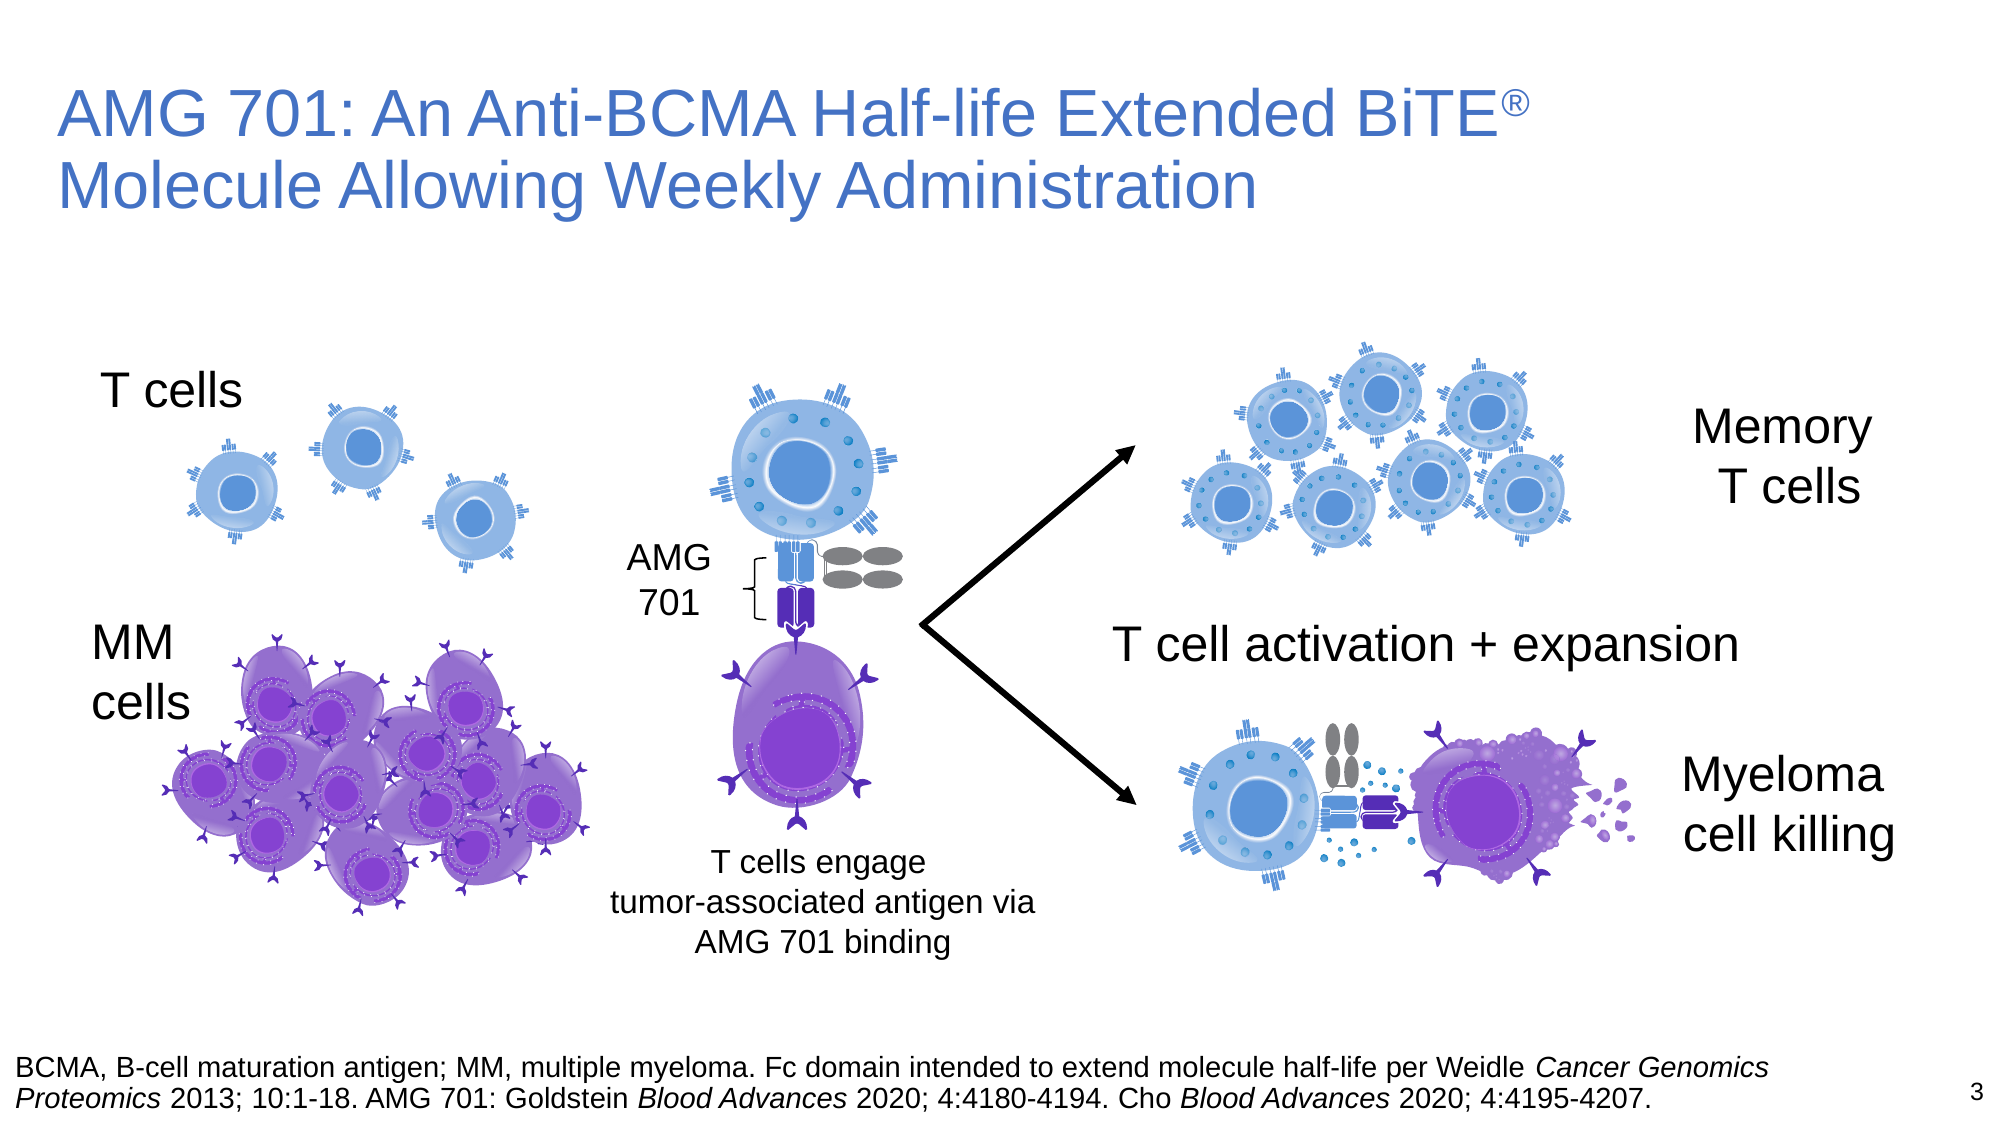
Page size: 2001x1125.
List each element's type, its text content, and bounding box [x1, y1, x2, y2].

text_box MM cells [76, 602, 280, 738]
text_box T cells [76, 350, 267, 426]
text_box Myeloma cell killing [1666, 734, 1913, 870]
picture [427, 465, 526, 572]
text_box BCMA, B-cell maturation antigen; MM, multiple myeloma. Fc domain intended to extend molecule half-life per Weidle Cancer Genomics Proteomics 2013; 10:1-18. AMG 701: Goldstein Blood Advances 2020; 4:4180-4194. Cho Blood Advances 2020; 4:4195-4207. [15, 1051, 1896, 1115]
text_box AMG 701 [593, 525, 709, 630]
picture [709, 382, 903, 830]
picture [312, 395, 412, 503]
text_box Memory T cells [1677, 385, 1902, 521]
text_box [920, 445, 1137, 805]
picture [1180, 342, 1572, 560]
text_box T cells engage tumor-associated antigen via AMG 701 binding [588, 832, 1059, 968]
picture [1177, 718, 1636, 892]
picture [186, 438, 285, 545]
text_box T cell activation + expansion [1137, 604, 1827, 680]
picture [169, 634, 591, 920]
title AMG 701: An Anti-BCMA Half-life Extended BiTE® Molecule Allowing Weekly Administration [42, 68, 1565, 234]
slide_number 3 [1549, 1060, 2000, 1121]
